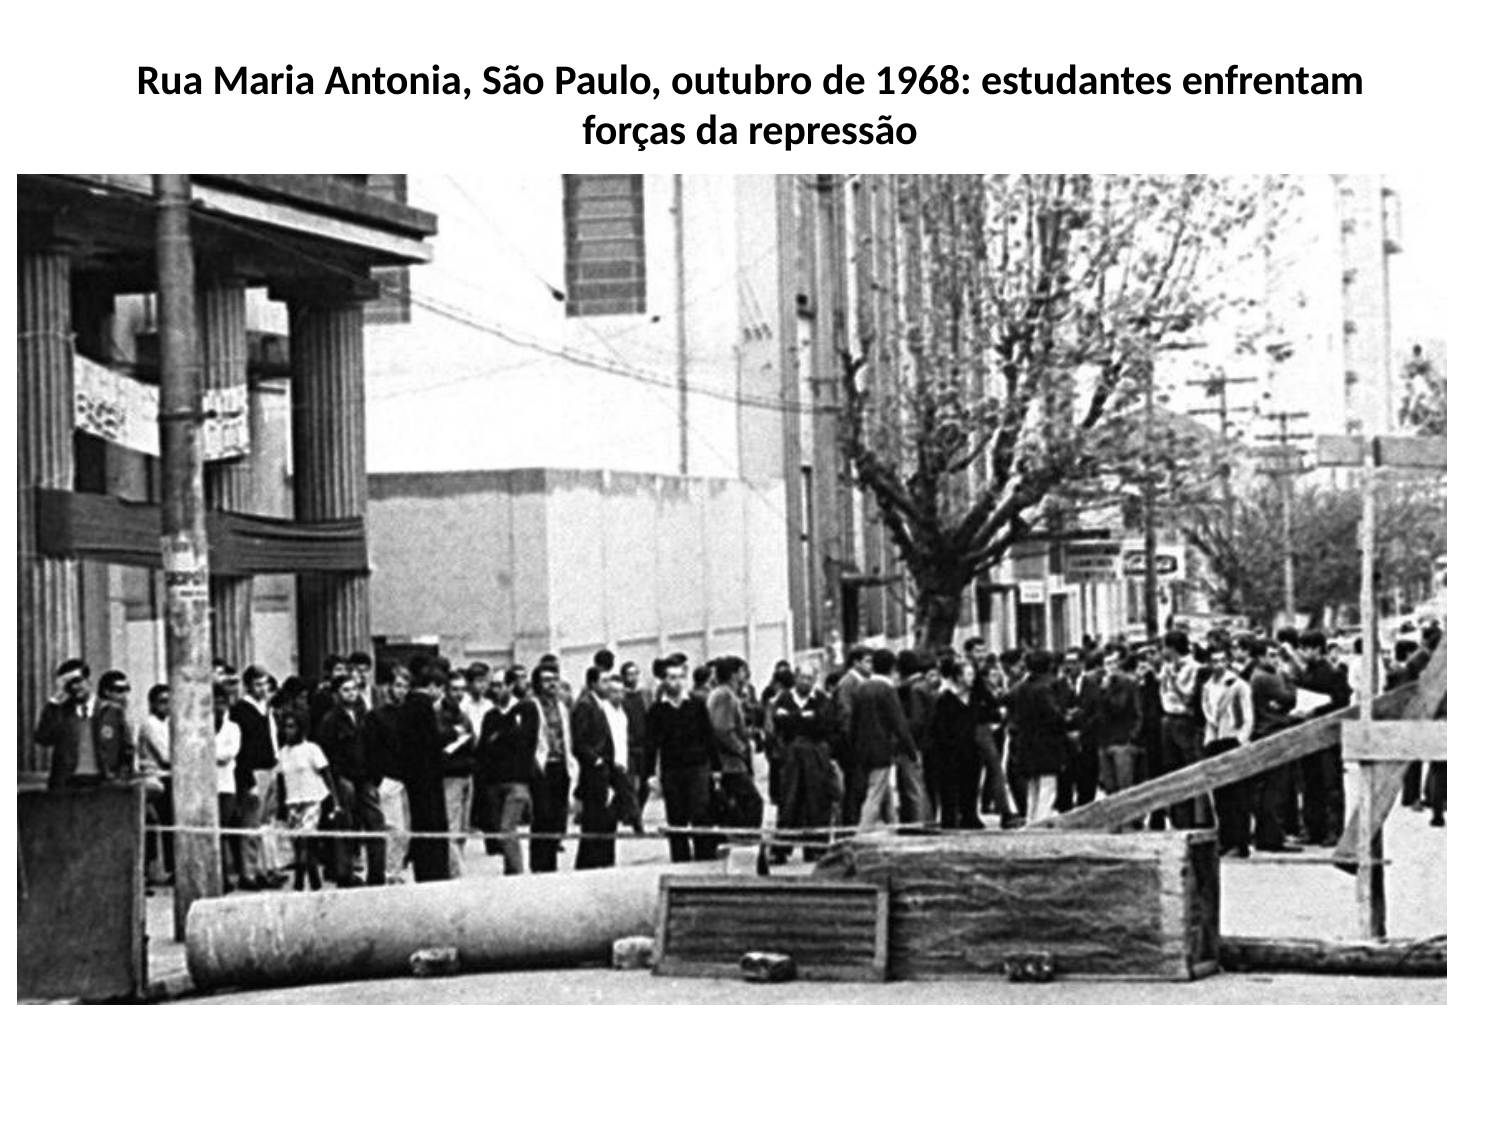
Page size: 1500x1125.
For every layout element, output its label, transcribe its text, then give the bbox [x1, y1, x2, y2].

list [16, 174, 1448, 1006]
title Rua Maria Antonia, São Paulo, outubro de 1968: estudantes enfrentam forças da repressão [75, 45, 1425, 161]
